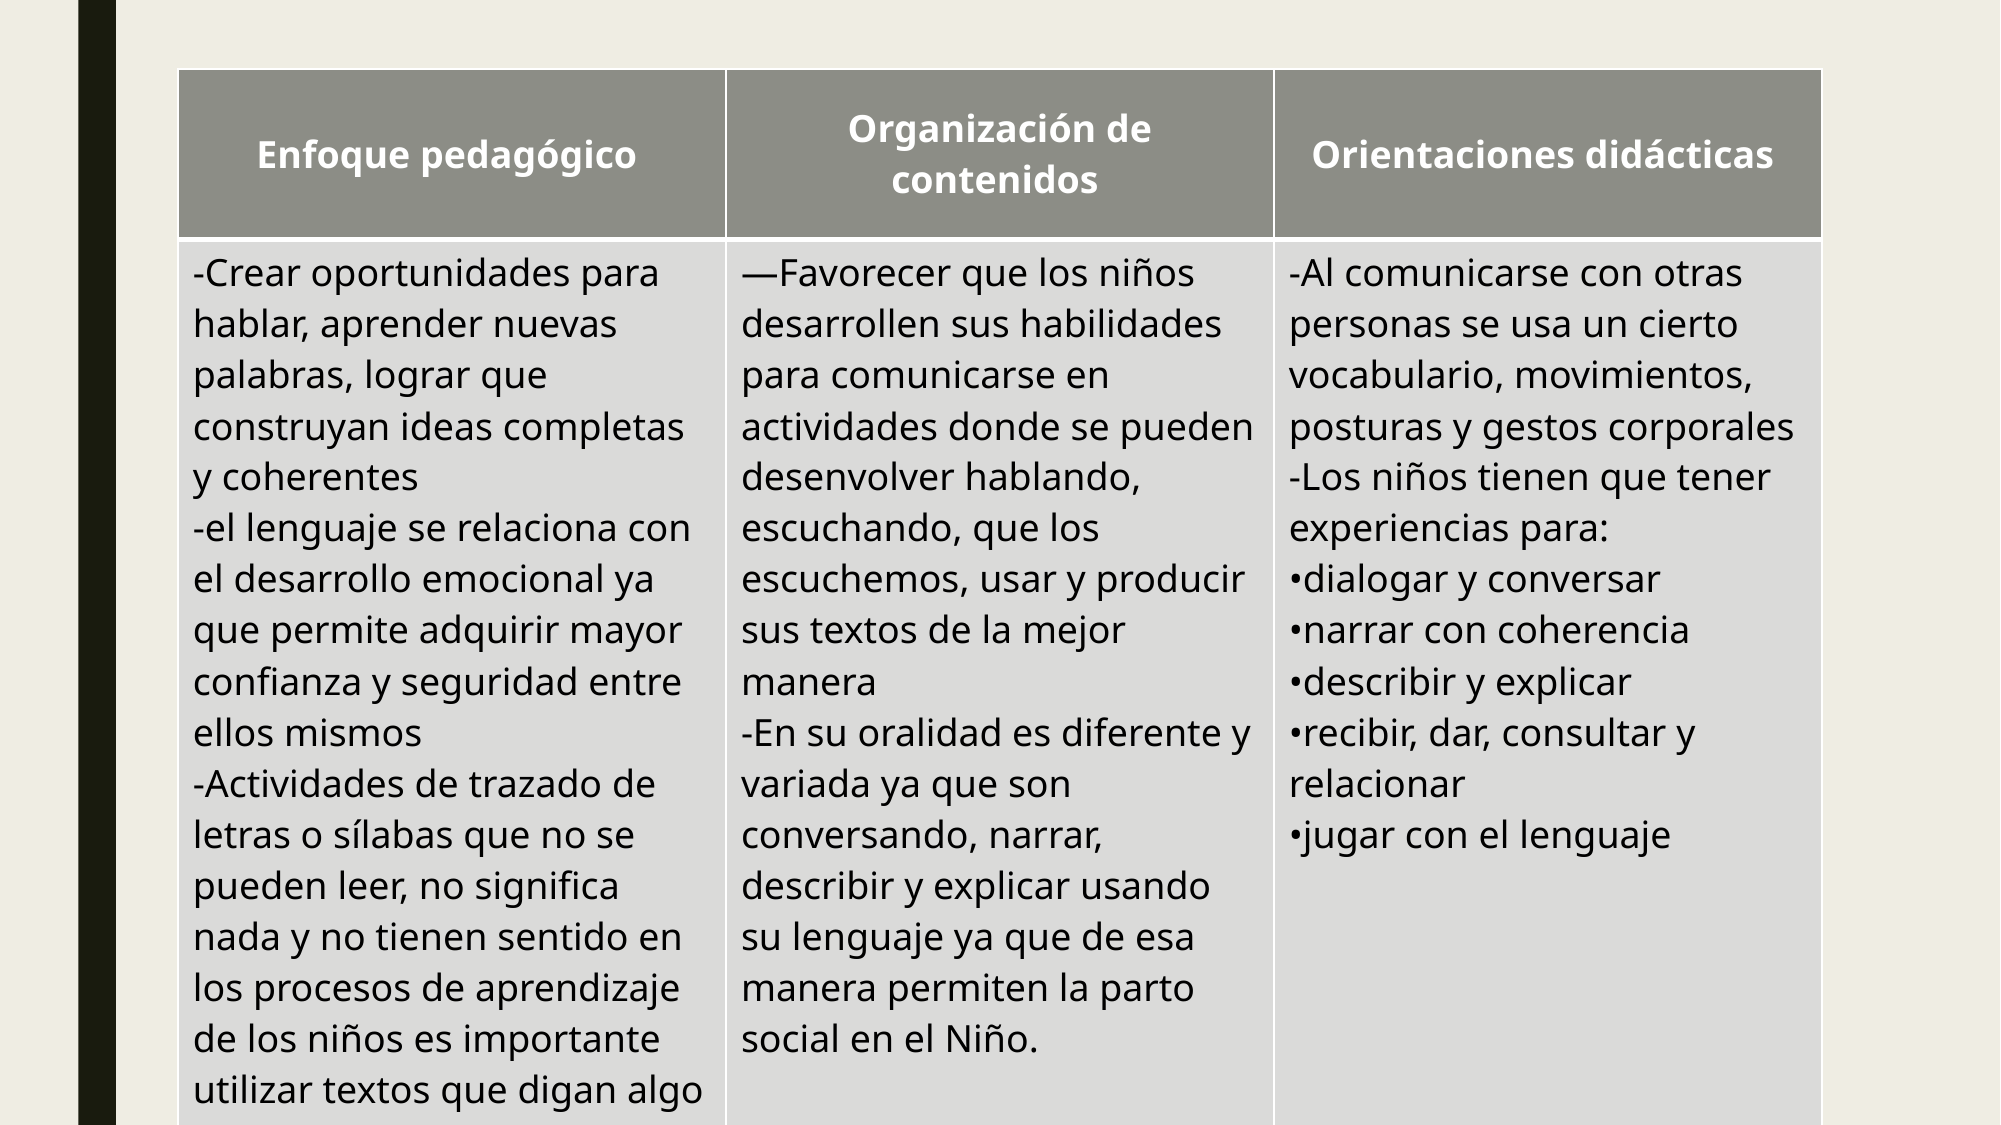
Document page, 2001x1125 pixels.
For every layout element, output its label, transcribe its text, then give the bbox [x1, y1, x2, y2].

table_header Orientaciones didácticas [1275, 70, 1821, 237]
table_cell —Favorecer que los niños desarrollen sus habilidades para comunicarse en actividades donde se pueden desenvolver hablando, escuchando, que los escuchemos, usar y producir sus textos de la mejor manera -En su oralidad es diferente y variada ya que son conversando, narrar, describir y explicar usando su lenguaje ya que de esa manera permiten la parto social en el Niño. [727, 242, 1273, 1125]
table_cell -Al comunicarse con otras personas se usa un cierto vocabulario, movimientos, posturas y gestos corporales -Los niños tienen que tener experiencias para: •dialogar y conversar •narrar con coherencia •describir y explicar •recibir, dar, consultar y relacionar •jugar con el lenguaje [1275, 242, 1821, 1125]
table_header Enfoque pedagógico [179, 70, 725, 237]
table_header Organización de contenidos [727, 70, 1273, 237]
table_cell -Crear oportunidades para hablar, aprender nuevas palabras, lograr que construyan ideas completas y coherentes -el lenguaje se relaciona con el desarrollo emocional ya que permite adquirir mayor confianza y seguridad entre ellos mismos -Actividades de trazado de letras o sílabas que no se pueden leer, no significa nada y no tienen sentido en los procesos de aprendizaje de los niños es importante utilizar textos que digan algo a alguien y que sirvan para algo [179, 242, 725, 1125]
